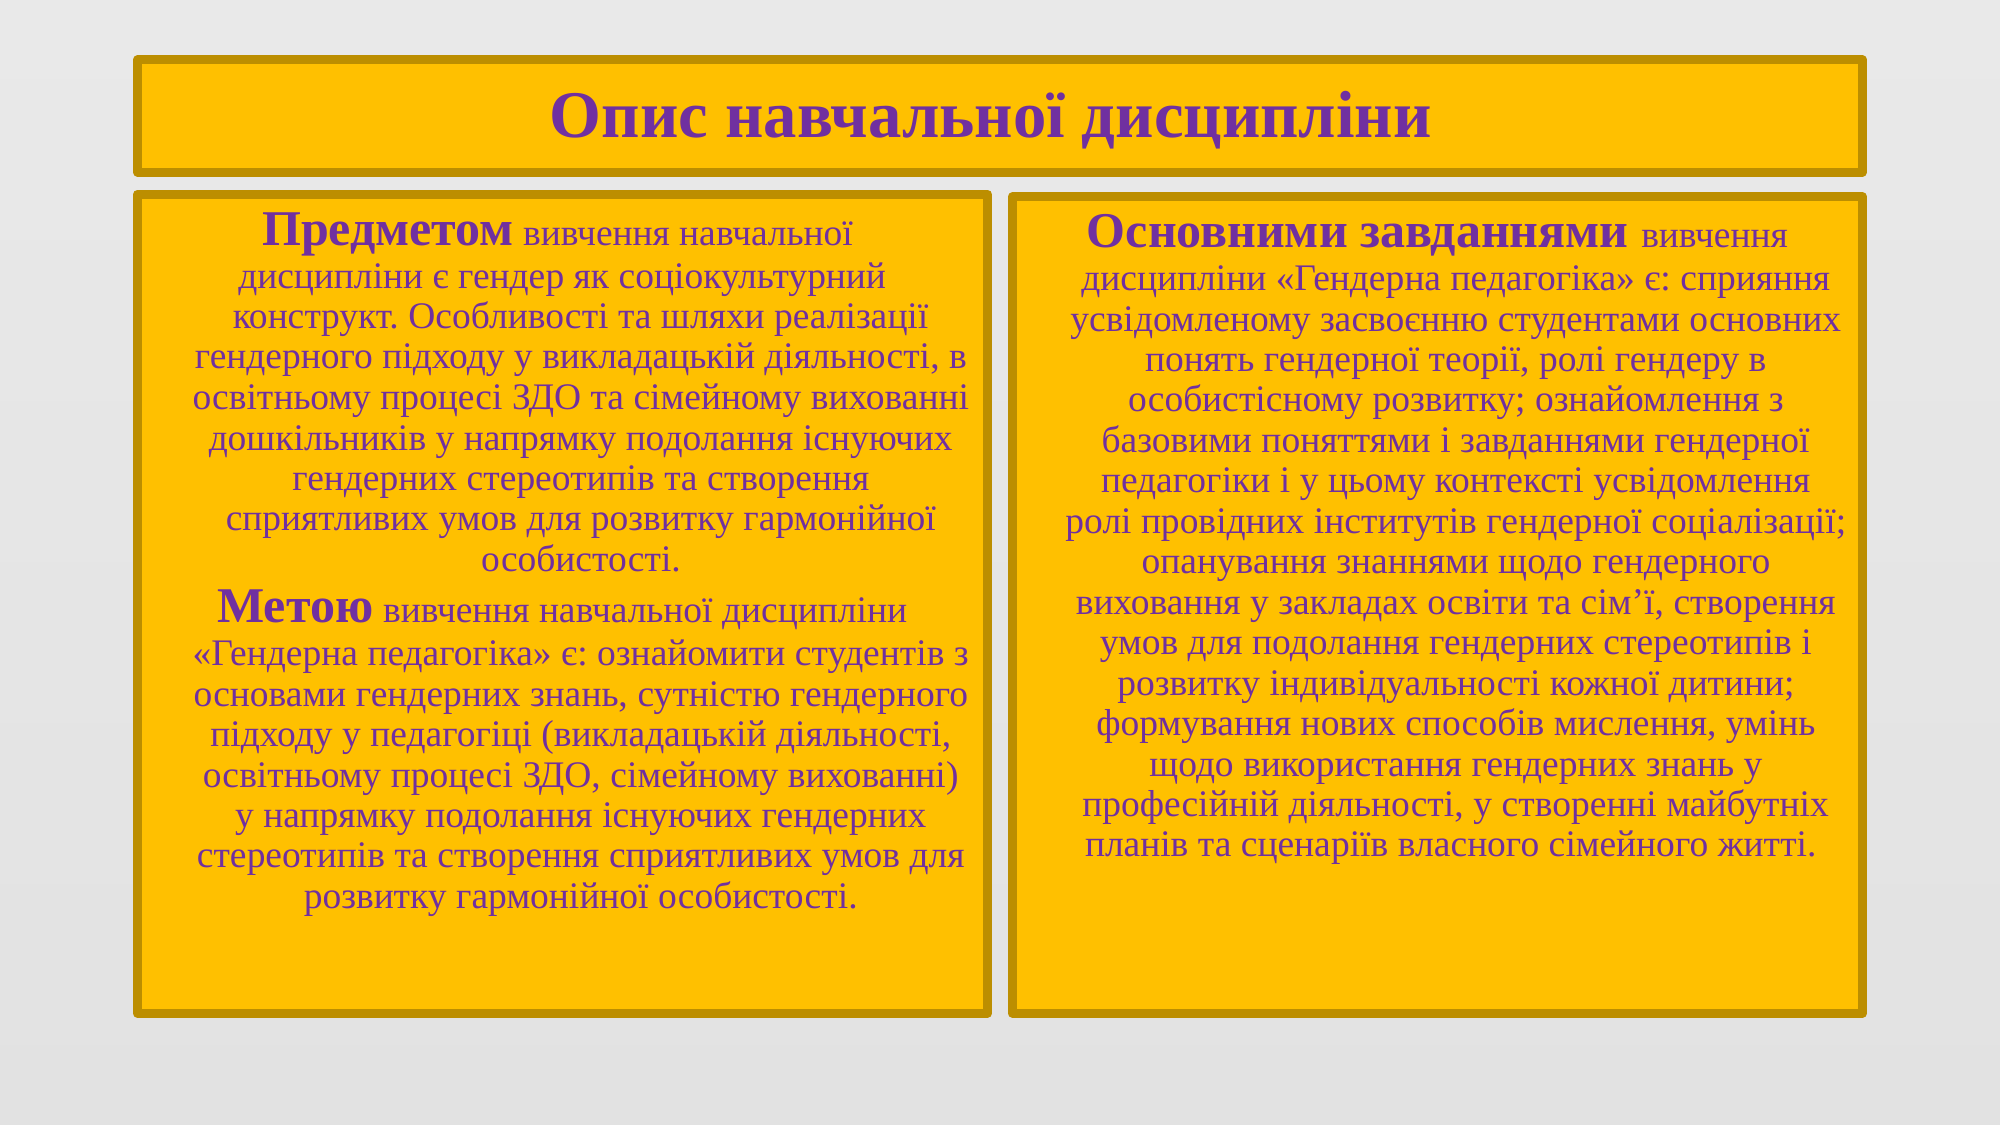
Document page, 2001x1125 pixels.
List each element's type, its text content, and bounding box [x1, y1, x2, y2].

list Основними завданнями вивчення дисципліни «Гендерна педагогіка» є: сприяння усвідомленому засвоєнню студентами основних понять гендерної теорії, ролі гендеру в особистісному розвитку; ознайомлення з базовими поняттями і завданнями гендерної педагогіки і у цьому контексті усвідомлення ролі провідних інститутів гендерної соціалізації; опанування знаннями щодо гендерного виховання у закладах освіти та сім’ї, створення умов для подолання гендерних стереотипів і розвитку індивідуальності кожної дитини; формування нових способів мислення, умінь щодо використання гендерних знань у професійній діяльності, у створенні майбутніх планів та сценаріїв власного сімейного житті. [1008, 192, 1867, 1018]
list Предметом вивчення навчальної дисципліни є гендер як соціокультурний конструкт. Особливості та шляхи реалізації гендерного підходу у викладацькій діяльності, в освітньому процесі ЗДО та сімейному вихованні дошкільників у напрямку подолання існуючих гендерних стереотипів та створення сприятливих умов для розвитку гармонійної особистості. Метою вивчення навчальної дисципліни «Гендерна педагогіка» є: ознайомити студентів з основами гендерних знань, сутністю гендерного підходу у педагогіці (викладацькій діяльності, освітньому процесі ЗДО, сімейному вихованні) у напрямку подолання існуючих гендерних стереотипів та створення сприятливих умов для розвитку гармонійної особистості. [133, 190, 992, 1018]
title Опис навчальної дисципліни [133, 55, 1867, 177]
